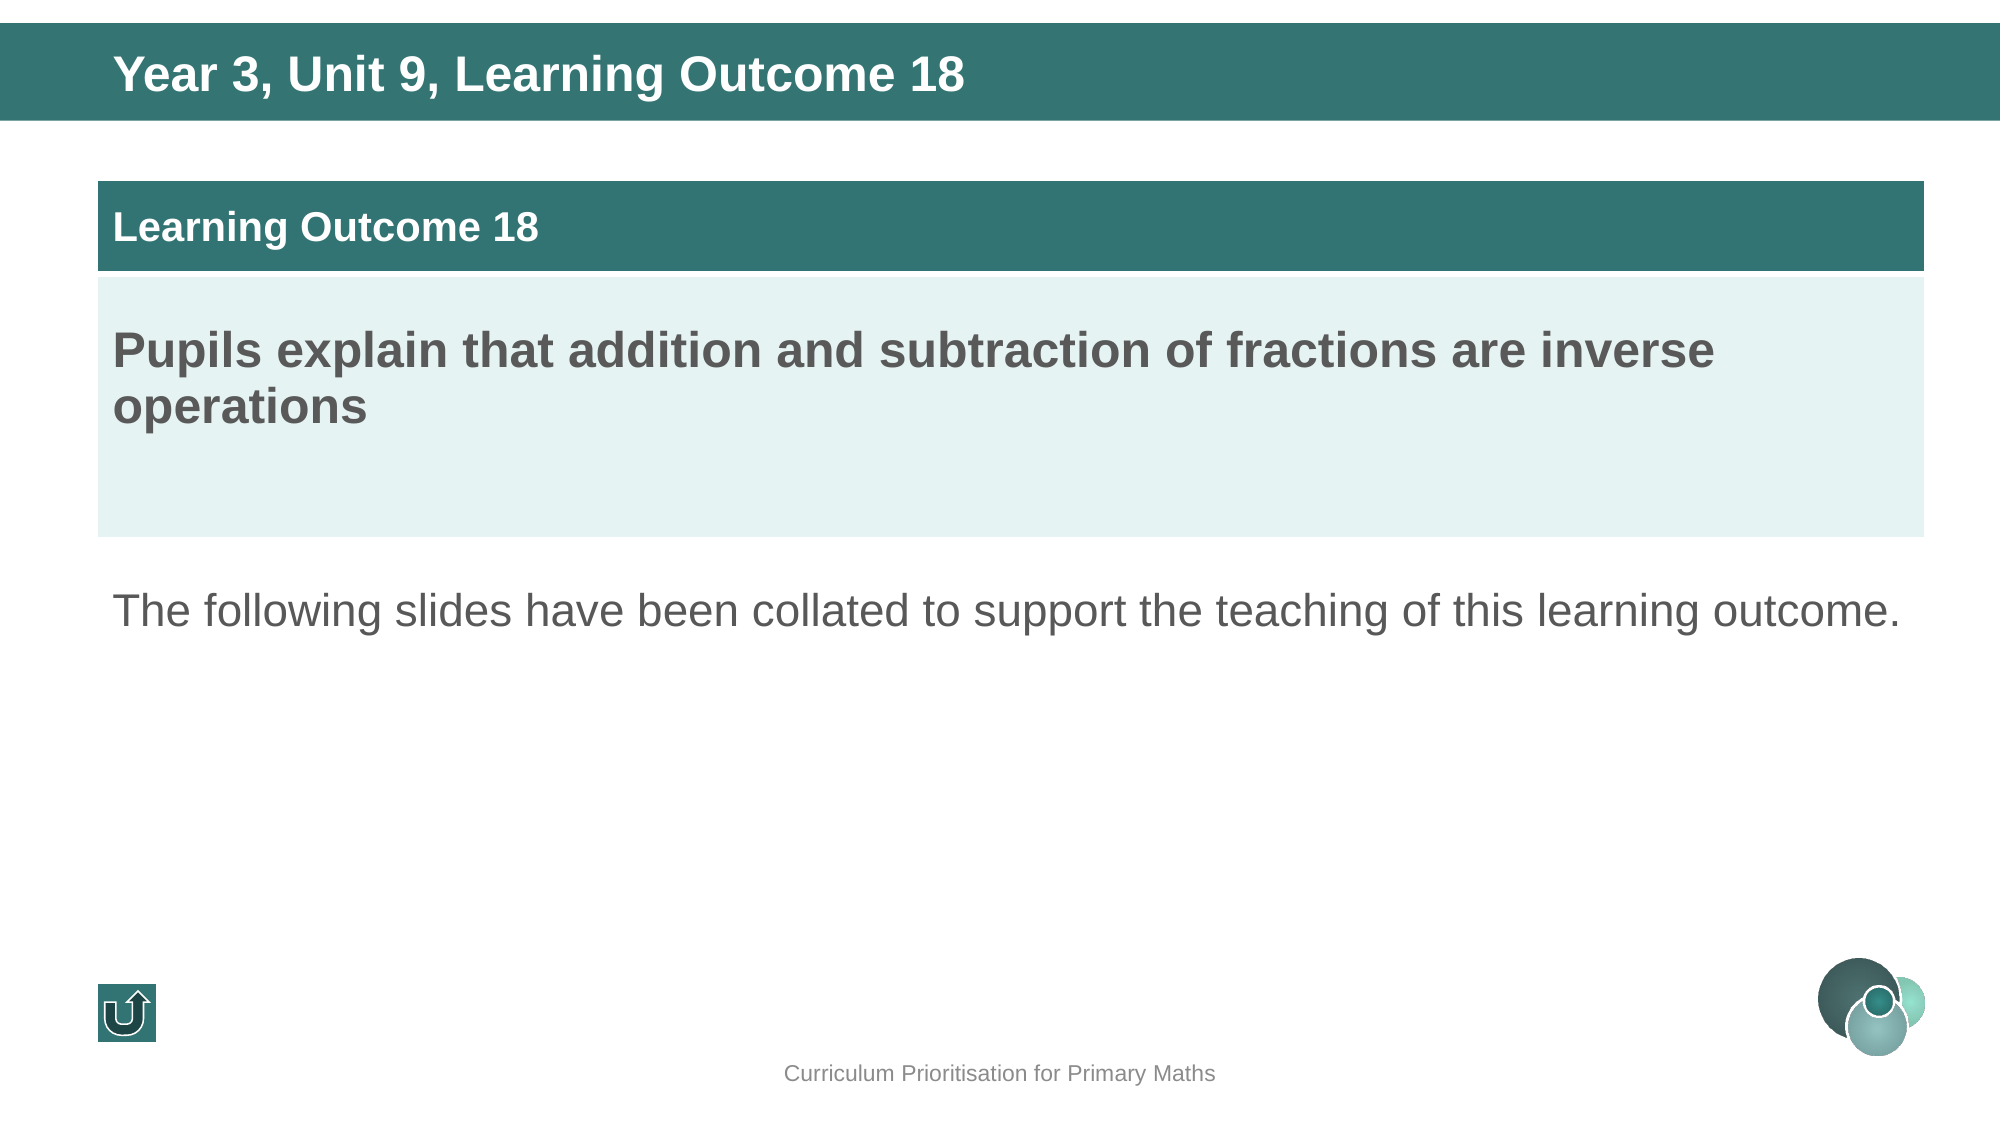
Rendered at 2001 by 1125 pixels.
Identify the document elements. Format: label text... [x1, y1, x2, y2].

text_box The following slides have been collated to support the teaching of this learning outcome. [97, 562, 1925, 677]
table_header Learning Outcome 18 [98, 181, 1924, 271]
table_cell Pupils explain that addition and subtraction of fractions are inverse operations [98, 277, 1924, 537]
footer Curriculum Prioritisation for Primary Maths [0, 1042, 2000, 1103]
text_box [96, 983, 157, 1044]
text_box Year 3, Unit 9, Learning Outcome 18 [97, 40, 1945, 111]
picture [1818, 958, 1925, 1042]
